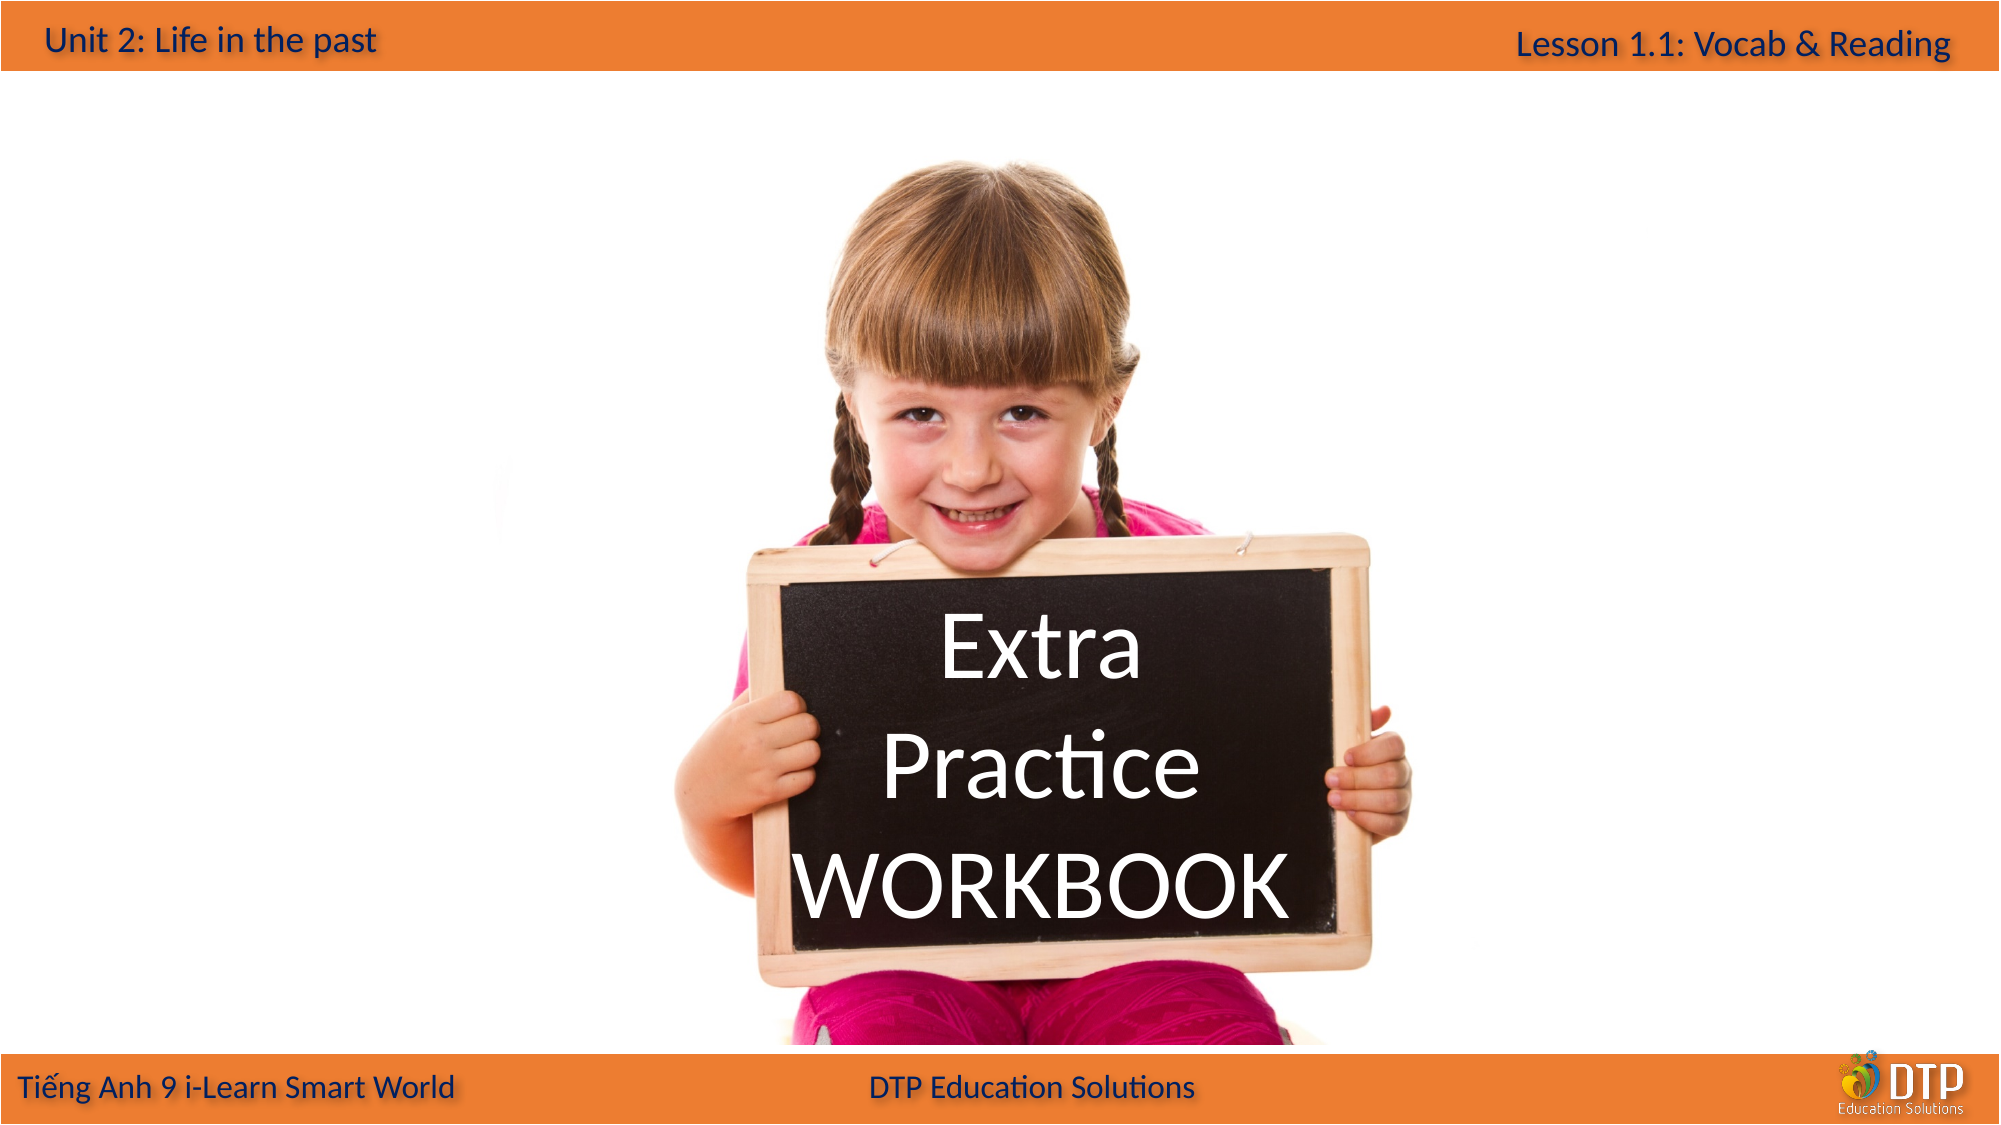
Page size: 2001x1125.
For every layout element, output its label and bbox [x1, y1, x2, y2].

picture [342, 123, 1648, 1045]
picture [1839, 1050, 1963, 1114]
